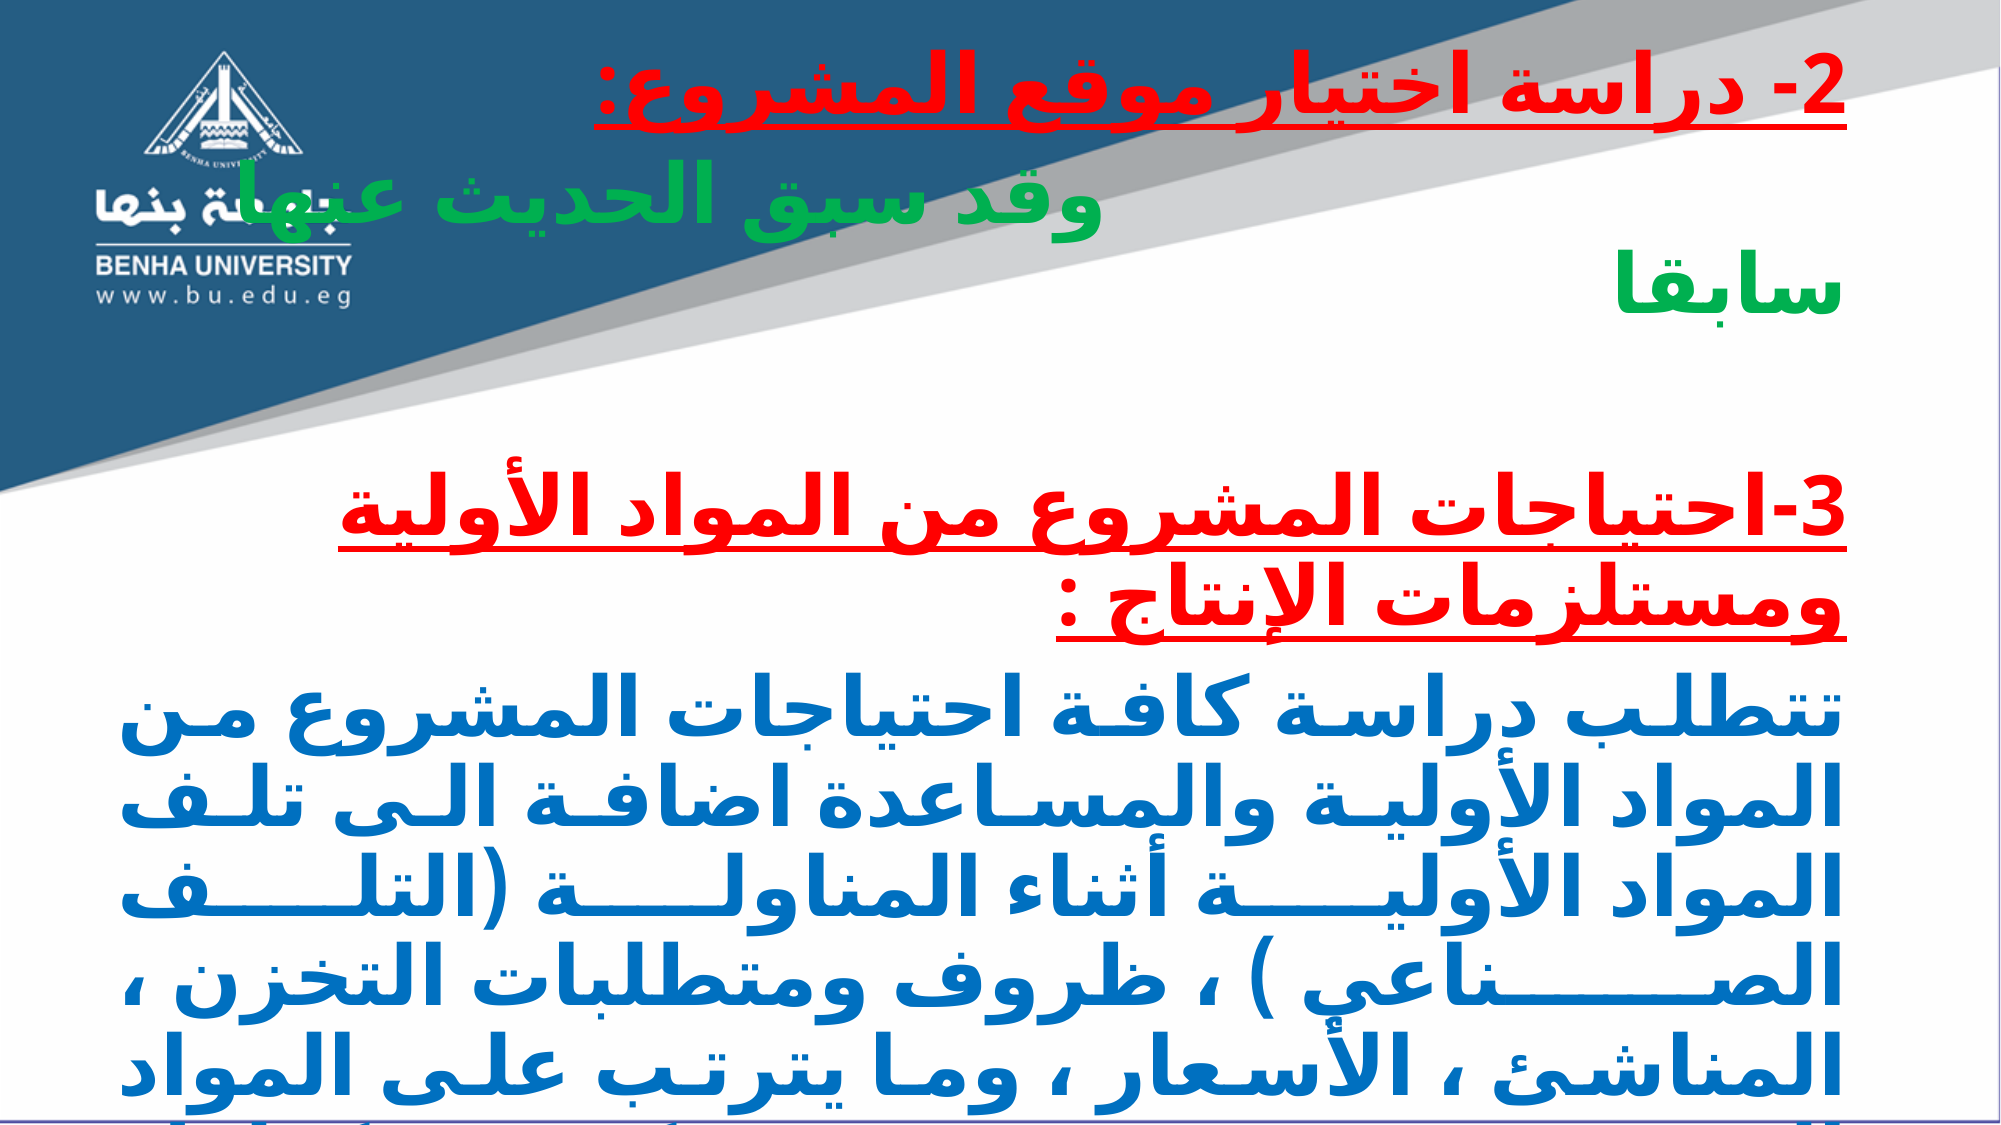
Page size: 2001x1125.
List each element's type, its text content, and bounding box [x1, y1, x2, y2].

picture [0, 0, 2001, 1125]
list 2- دراسة اختيار موقع المشروع: وقد سبق الحديث عنها سابقا 3-احتياجات المشروع من المواد الأولية ومستلزمات الإنتاج : تتطلب دراسة كافة احتياجات المشروع من المواد الأولية والمساعدة اضافة الى تلف المواد الأولية أثناء المناولة (التلف الصناعي ) ، ظروف ومتطلبات التخزن ، المناشئ ، الأسعار ، وما يترتب على المواد المستوردة من رسوم جمركية ، وكذلك تحديد فعالية المواد أي عمرها ومواصفاتها ، وأية أمور أخرى متعلقة بها. [102, 33, 1863, 1033]
